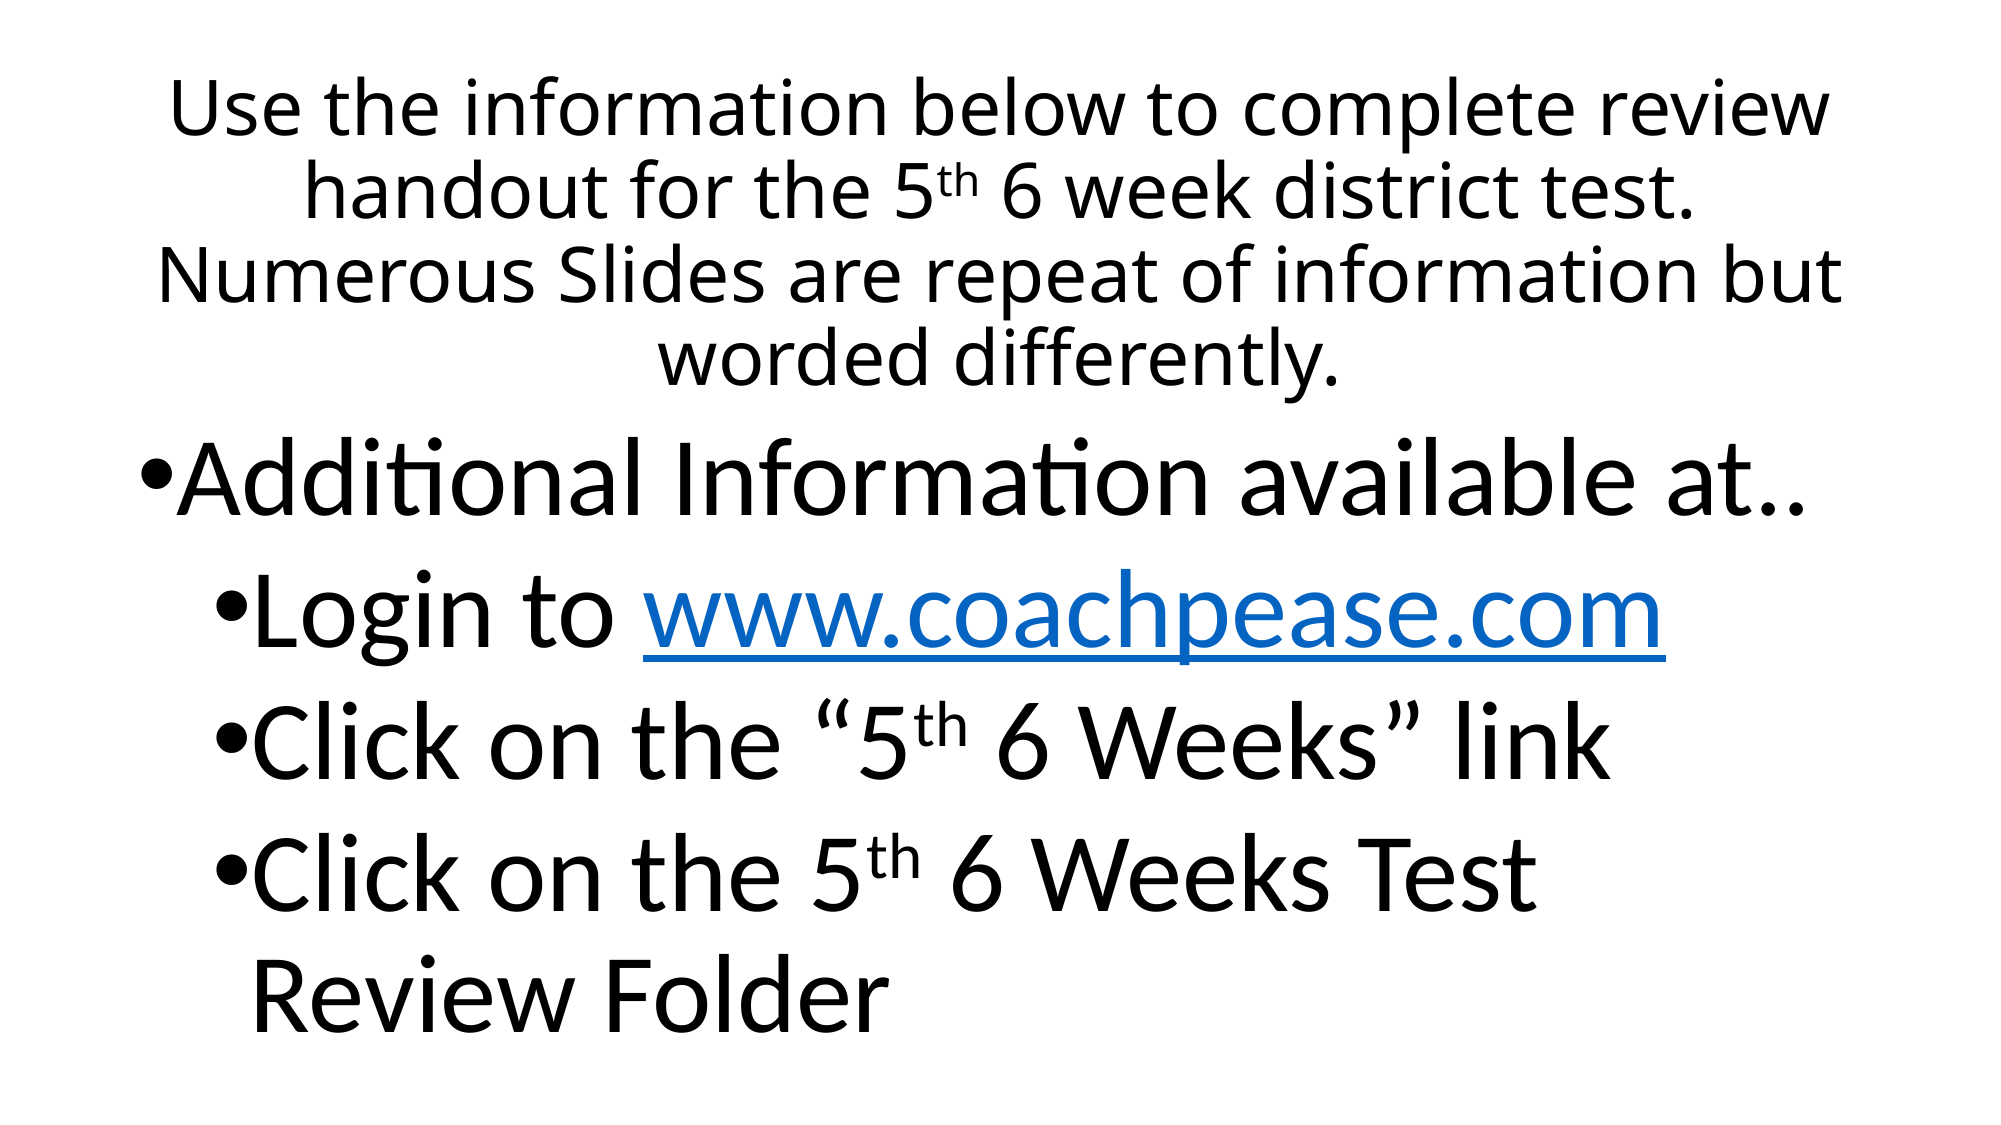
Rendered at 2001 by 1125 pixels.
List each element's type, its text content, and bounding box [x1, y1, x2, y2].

list Additional Information available at.. Login to www.coachpease.com Click on the “5th 6 Weeks” link Click on the 5th 6 Weeks Test Review Folder [122, 411, 1848, 1125]
title Use the information below to complete review handout for the 5th 6 week district test. Numerous Slides are repeat of information but worded differently. [0, 59, 2000, 412]
